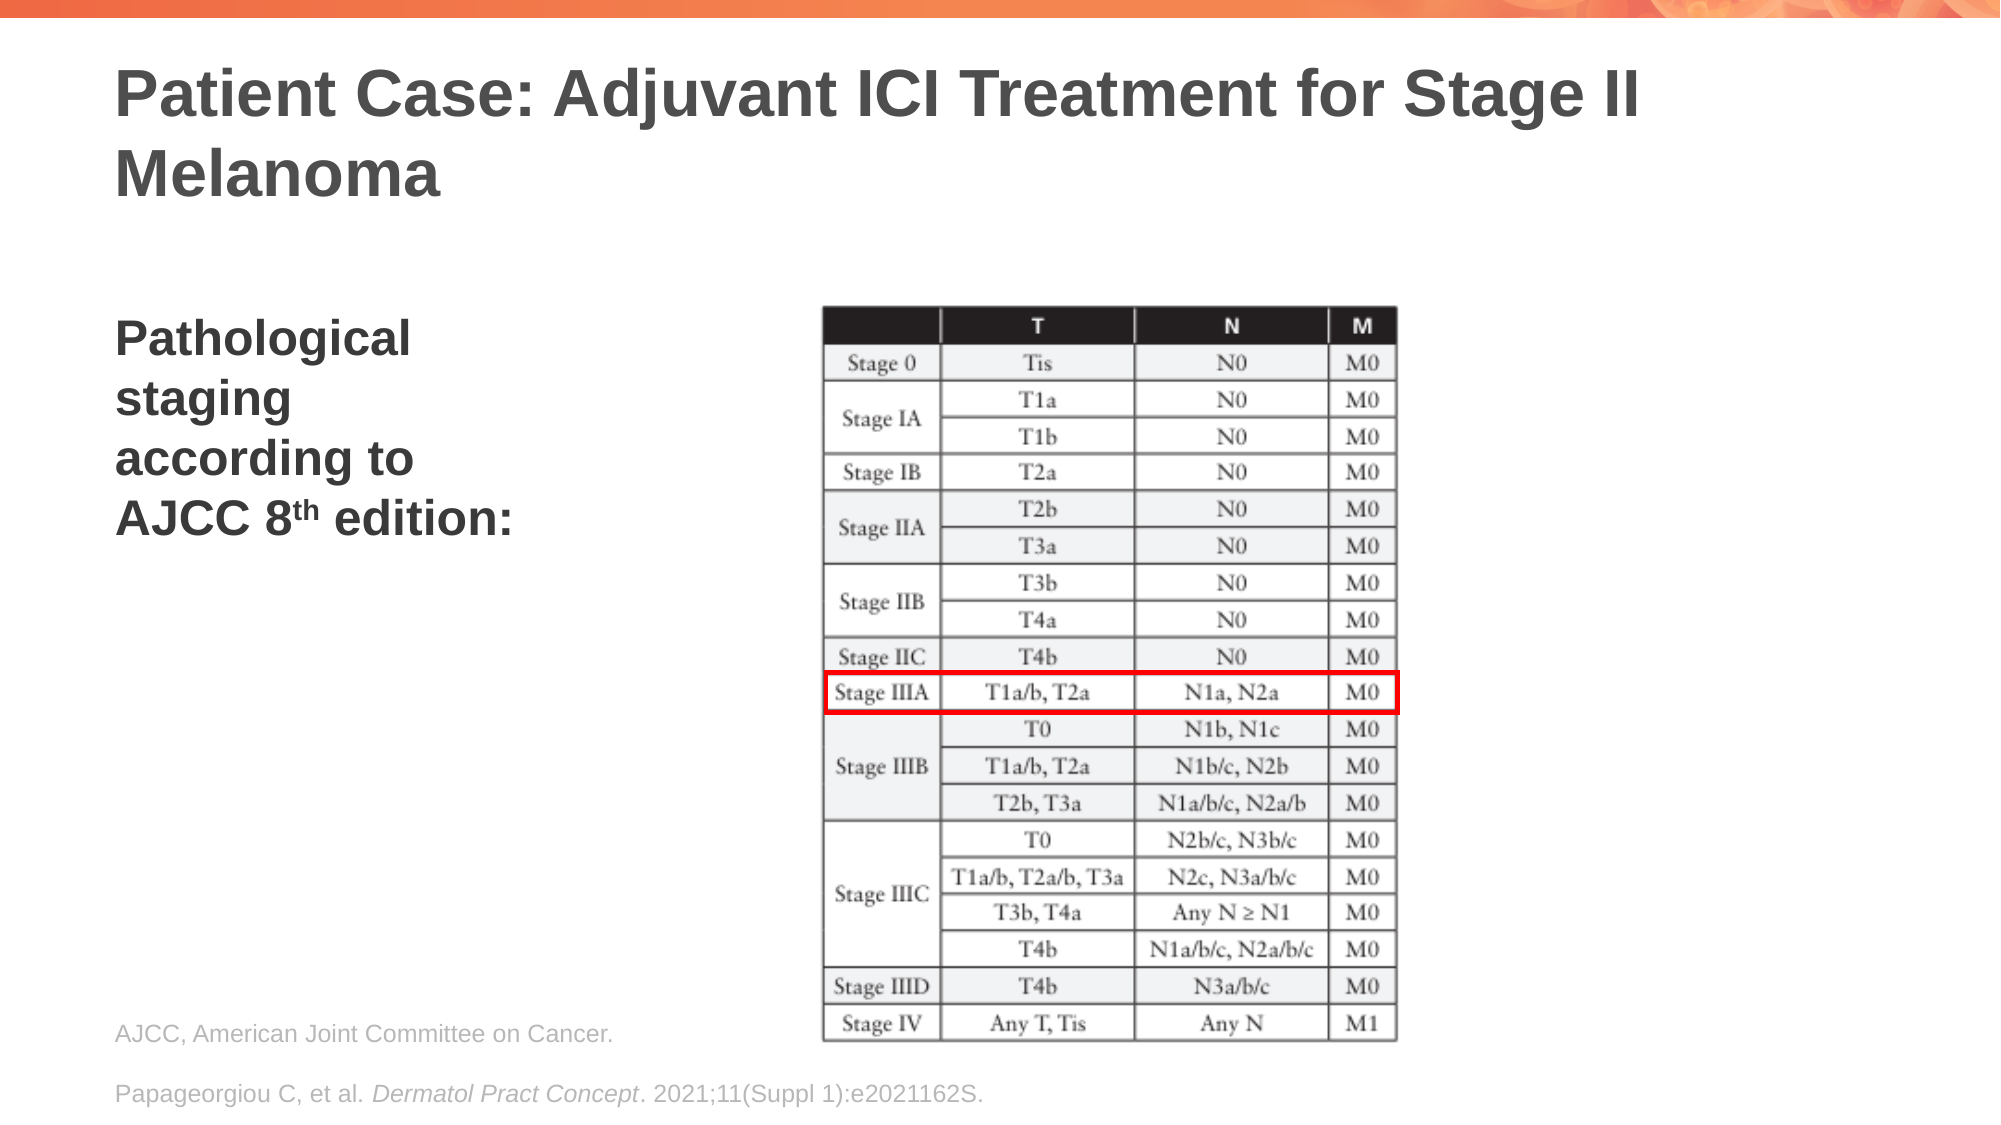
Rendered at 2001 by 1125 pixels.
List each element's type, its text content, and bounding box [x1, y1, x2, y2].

list Pathological staging according to AJCC 8th edition: [99, 297, 560, 635]
picture [0, 0, 2000, 18]
footer AJCC, American Joint Committee on Cancer. Papageorgiou C, et al. Dermatol Pract Concept. 2021;11(Suppl 1):e2021162S. [99, 1042, 1863, 1116]
picture [814, 297, 1402, 1048]
title Patient Case: Adjuvant ICI Treatment for Stage II Melanoma [99, 32, 1863, 228]
